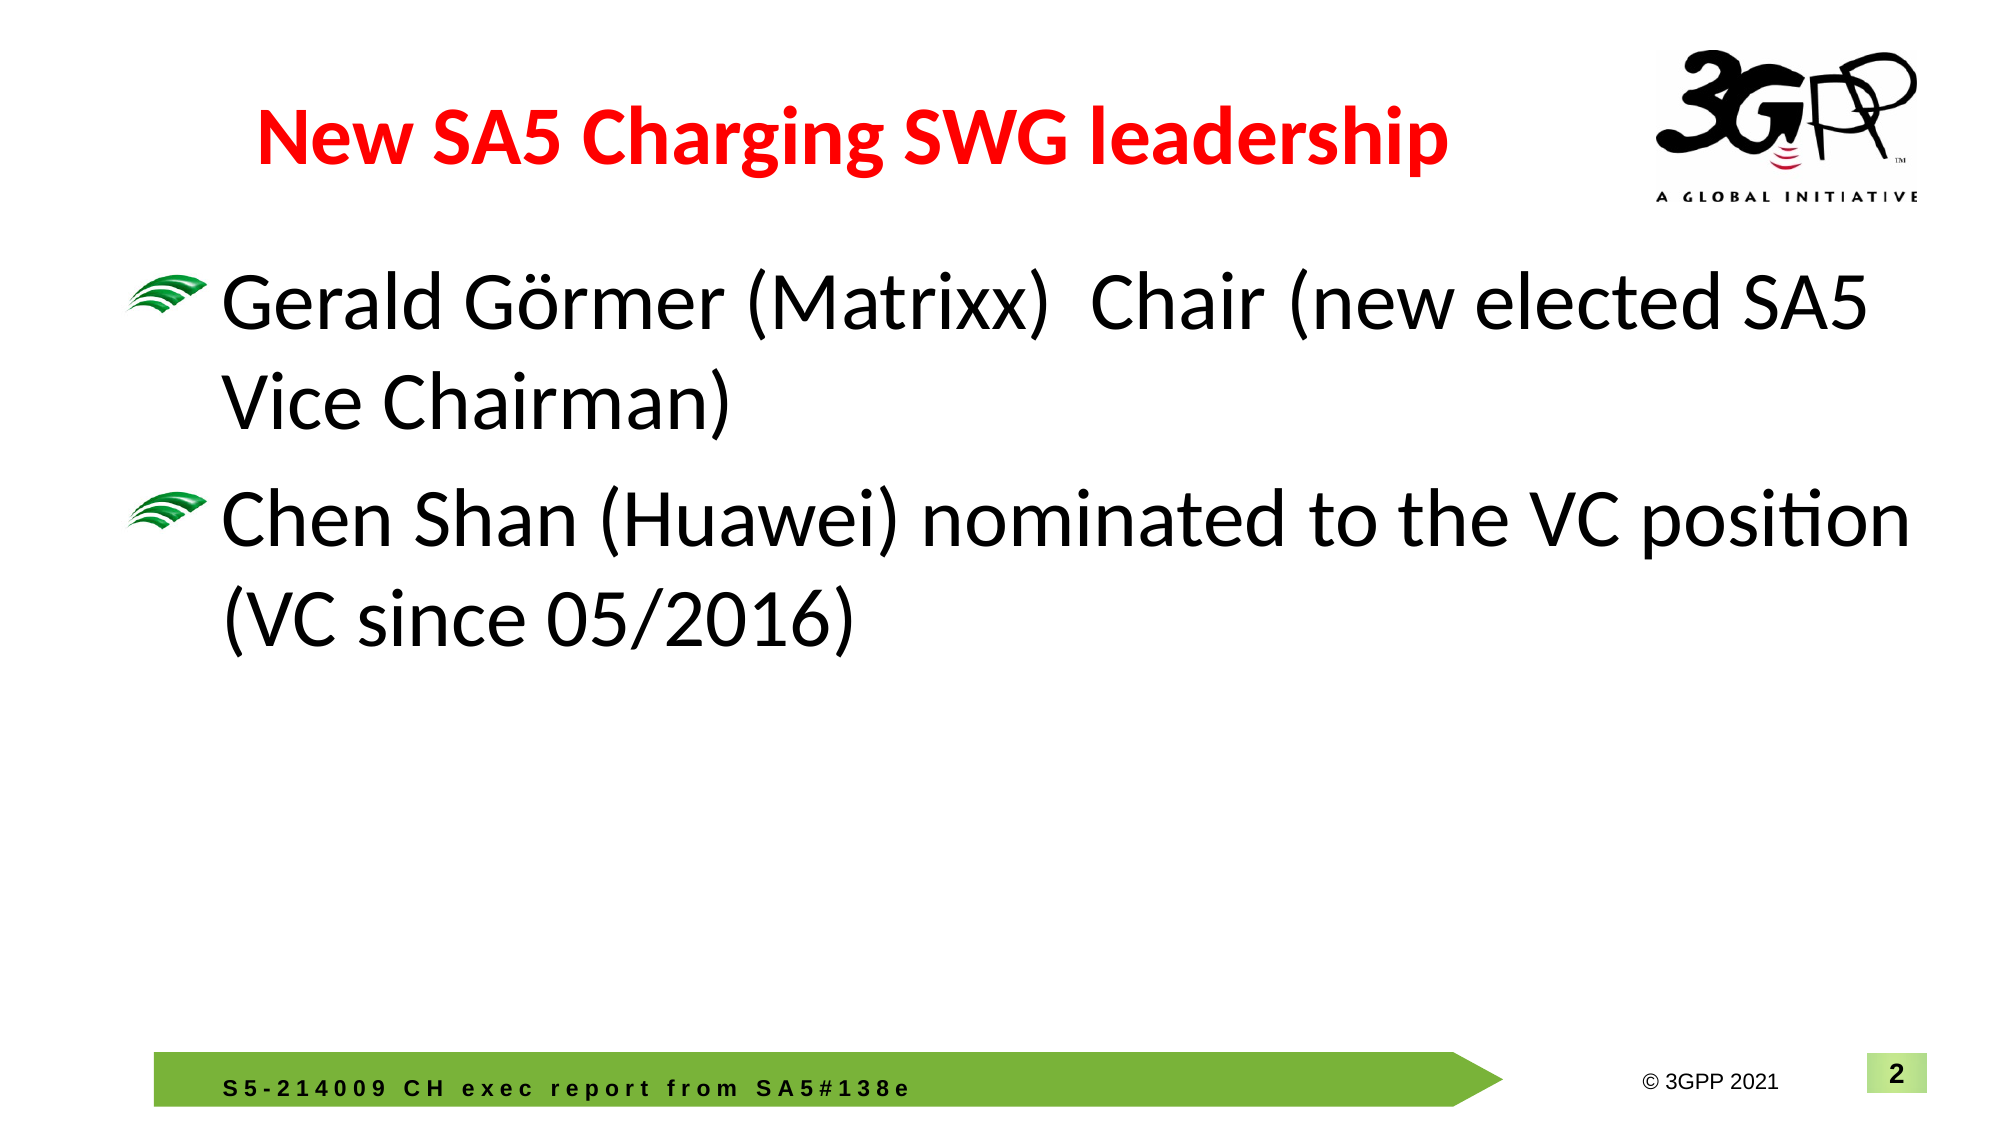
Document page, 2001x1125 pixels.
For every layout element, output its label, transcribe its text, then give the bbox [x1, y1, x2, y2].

title New SA5 Charging SWG leadership [107, 37, 1601, 225]
list Gerald Görmer (Matrixx) Chair (new elected SA5 Vice Chairman) Chen Shan (Huawei) nominated to the VC position (VC since 05/2016) [106, 238, 1941, 1031]
picture [121, 266, 210, 326]
picture [121, 483, 210, 542]
picture [1656, 50, 1917, 202]
